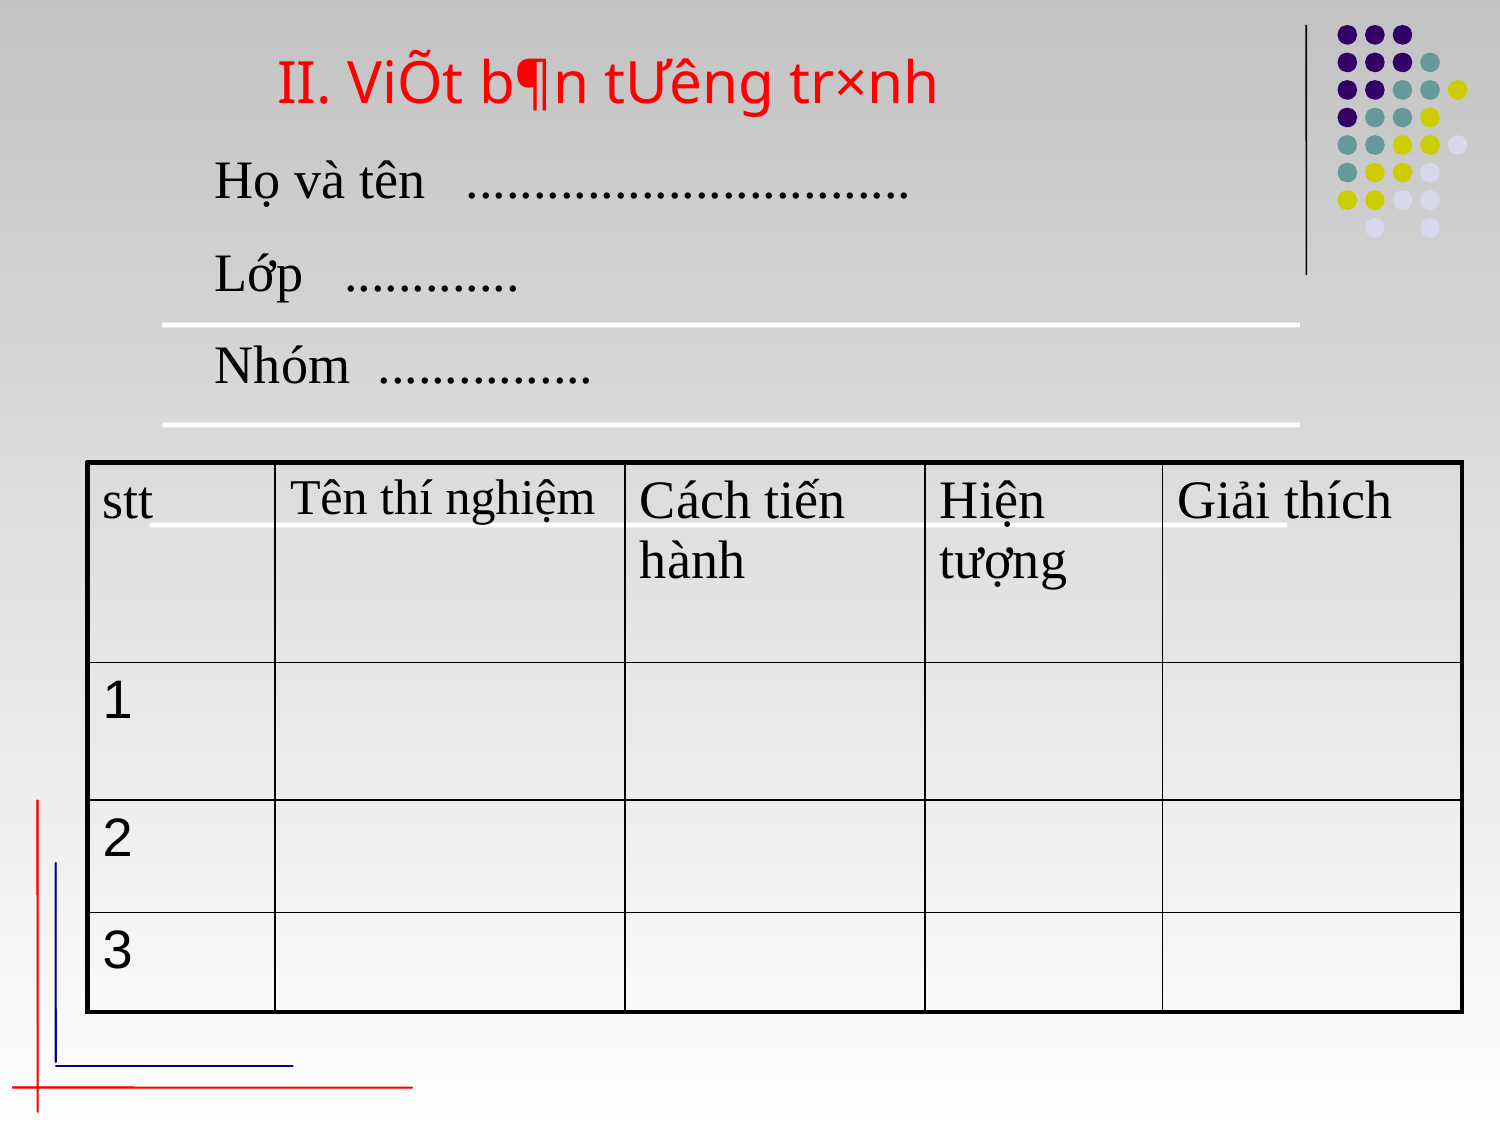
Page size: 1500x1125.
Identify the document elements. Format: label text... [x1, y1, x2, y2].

table_header Tên thí nghiệm [276, 465, 624, 662]
table_cell [926, 913, 1162, 1010]
table_cell 3 [90, 913, 274, 1010]
table_cell 1 [90, 663, 274, 799]
table_cell [276, 801, 624, 912]
table_cell [626, 913, 924, 1010]
table_header Cách tiến hành [626, 465, 924, 662]
table_cell [1163, 913, 1460, 1010]
table_cell [1163, 801, 1460, 912]
table_header stt [90, 465, 274, 662]
table_header Giải thích [1163, 465, 1460, 662]
table_cell [1163, 663, 1460, 799]
table_cell [626, 801, 924, 912]
table_cell 2 [90, 801, 274, 912]
text_box Họ và tên ................................. Lớp ............. Nhóm ................ [200, 137, 1150, 402]
table_cell [276, 913, 624, 1010]
table_cell [276, 663, 624, 799]
table_cell [626, 663, 924, 799]
table_cell [926, 663, 1162, 799]
text_box II. ViÕt b¶n t­Ưêng tr×nh [262, 37, 1125, 123]
table_header Hiện tượng [926, 465, 1162, 662]
table_cell [926, 801, 1162, 912]
